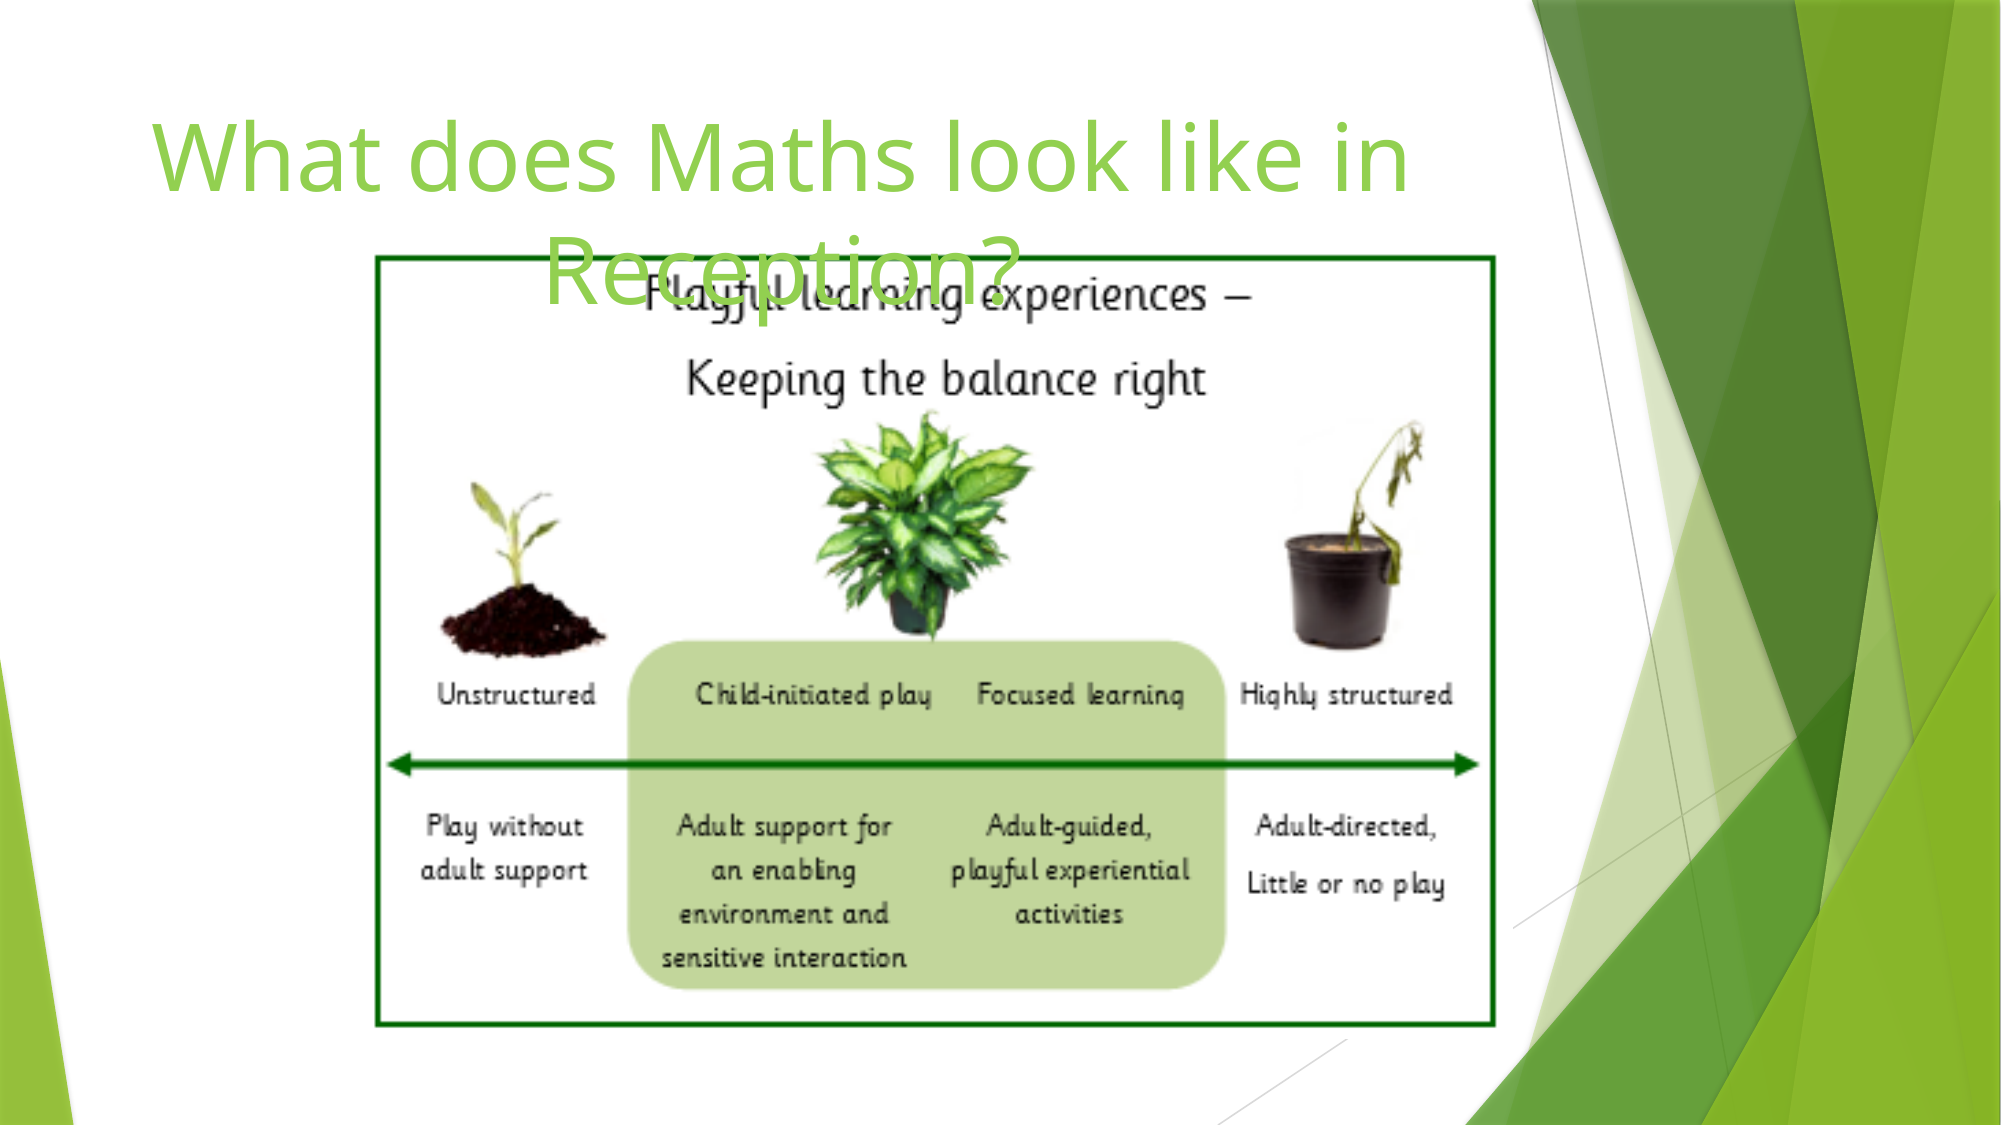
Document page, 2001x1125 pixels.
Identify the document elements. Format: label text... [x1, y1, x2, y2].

text_box What does Maths look like in Reception? [0, 90, 1565, 331]
picture [365, 247, 1513, 1040]
